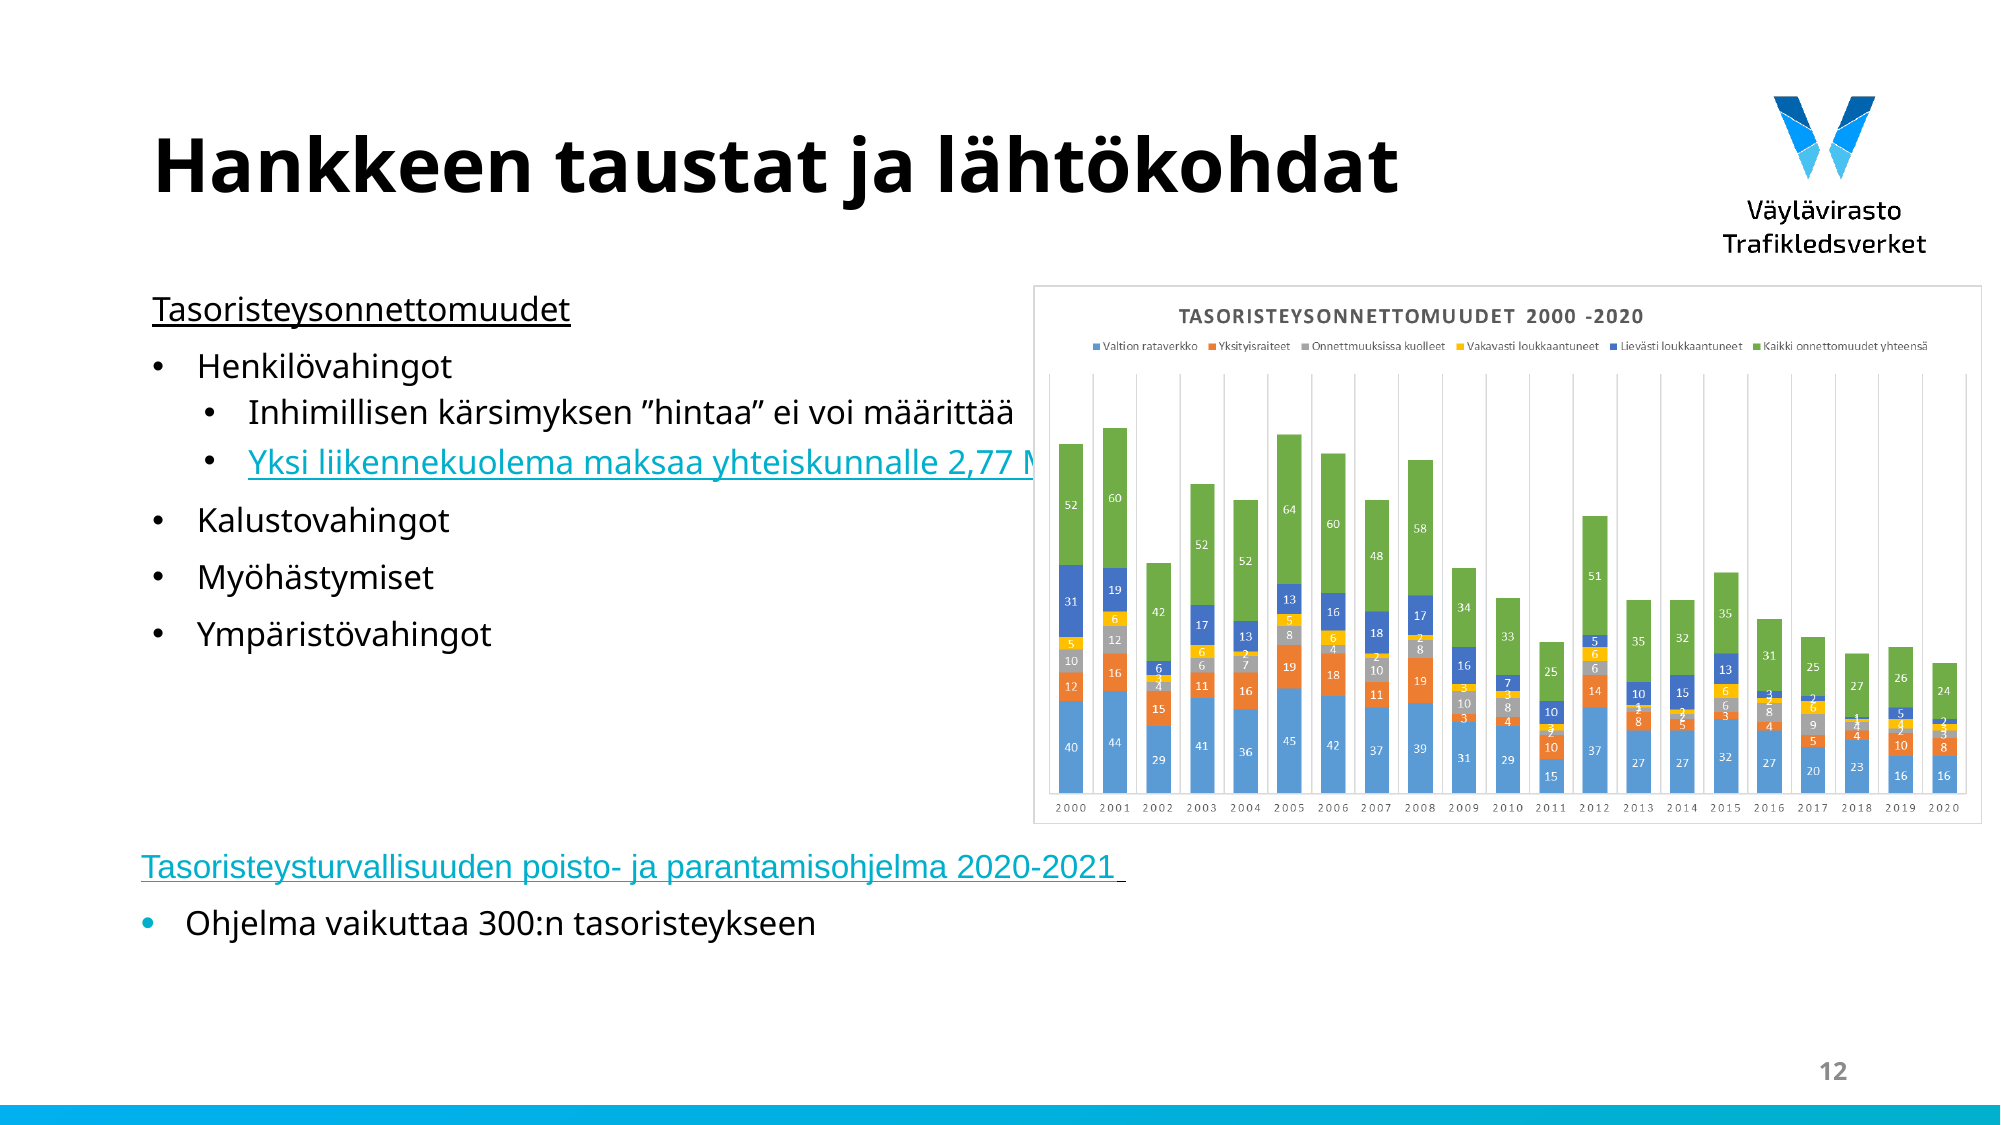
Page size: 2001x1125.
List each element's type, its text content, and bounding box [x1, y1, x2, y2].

picture [1033, 57, 1982, 824]
list Tasoristeysonnettomuudet Henkilövahingot Inhimillisen kärsimyksen ”hintaa” ei voi määrittää Yksi liikennekuolema maksaa yhteiskunnalle 2,77 M€ Kalustovahingot Myöhästymiset Ympäristövahingot [137, 285, 1033, 695]
slide_number 12 [1777, 1042, 1863, 1103]
text_box Tasoristeysturvallisuuden poisto- ja parantamisohjelma 2020-2021 Ohjelma vaikuttaa 300:n tasoristeykseen [125, 842, 1518, 1125]
title Hankkeen taustat ja lähtökohdat [137, 59, 1680, 278]
